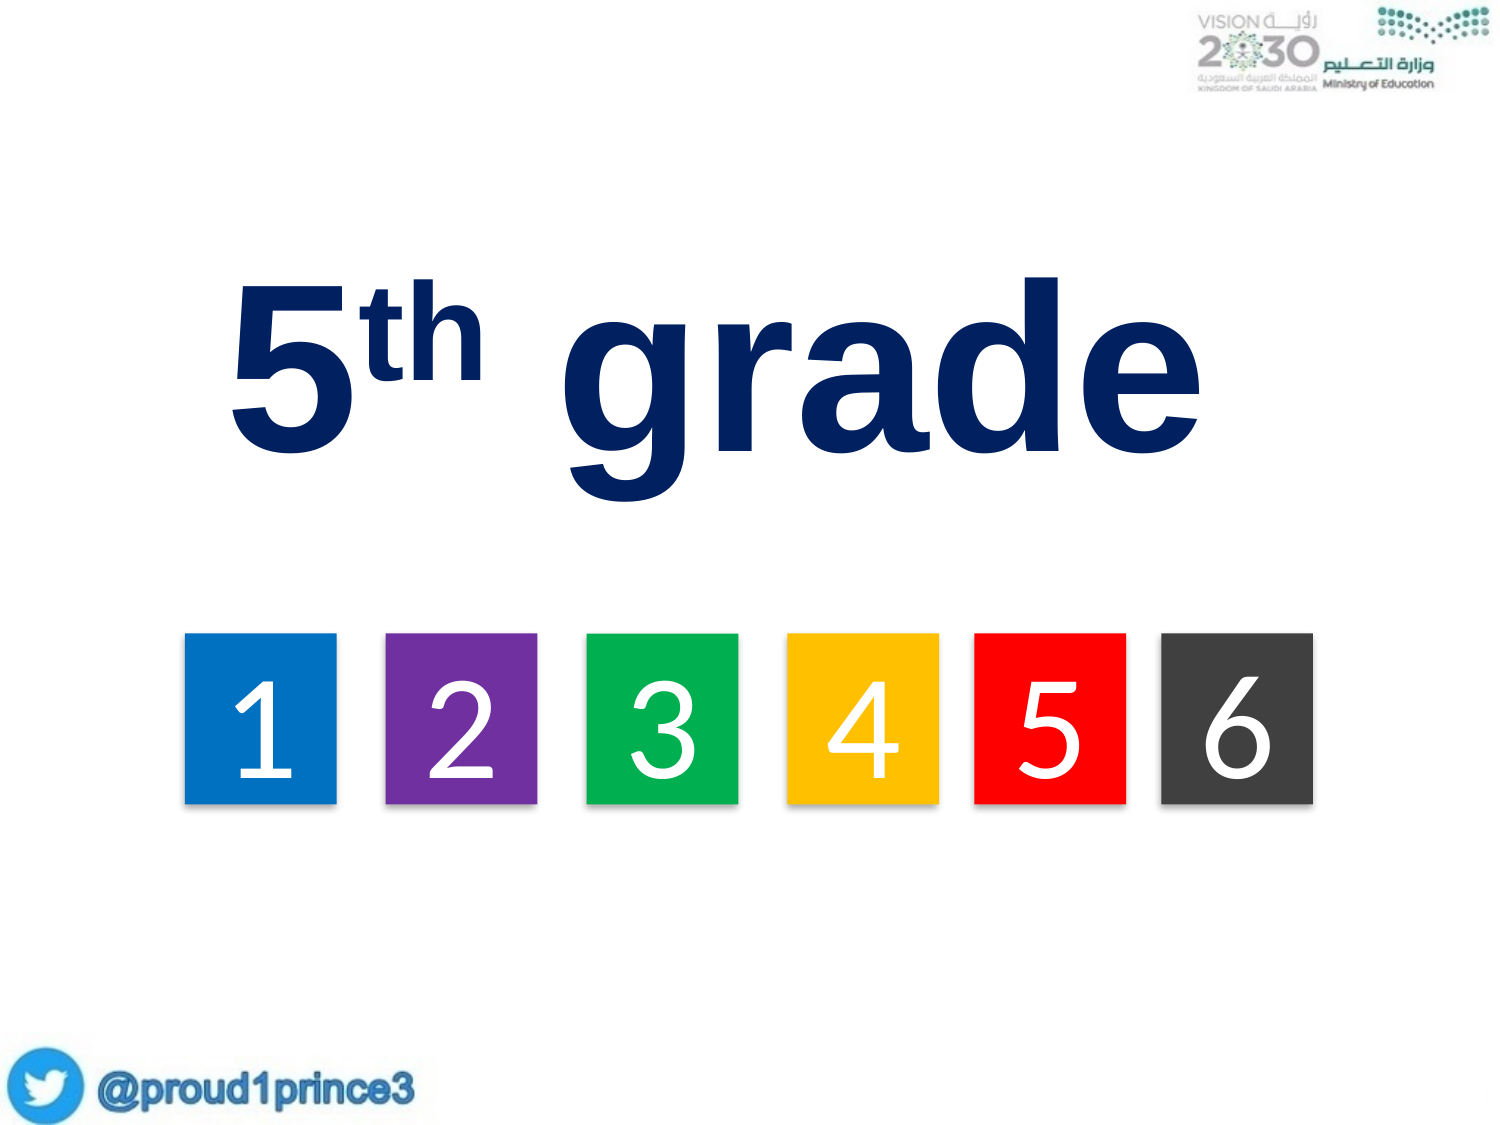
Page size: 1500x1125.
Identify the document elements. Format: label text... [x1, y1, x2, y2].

text_box 5 [973, 632, 1127, 805]
text_box 1 [184, 632, 338, 805]
list 5th grade [103, 237, 1397, 563]
text_box 3 [586, 633, 739, 805]
text_box 2 [385, 632, 538, 805]
text_box 4 [786, 632, 940, 805]
text_box 6 [1160, 632, 1314, 805]
picture [0, 0, 1500, 1125]
